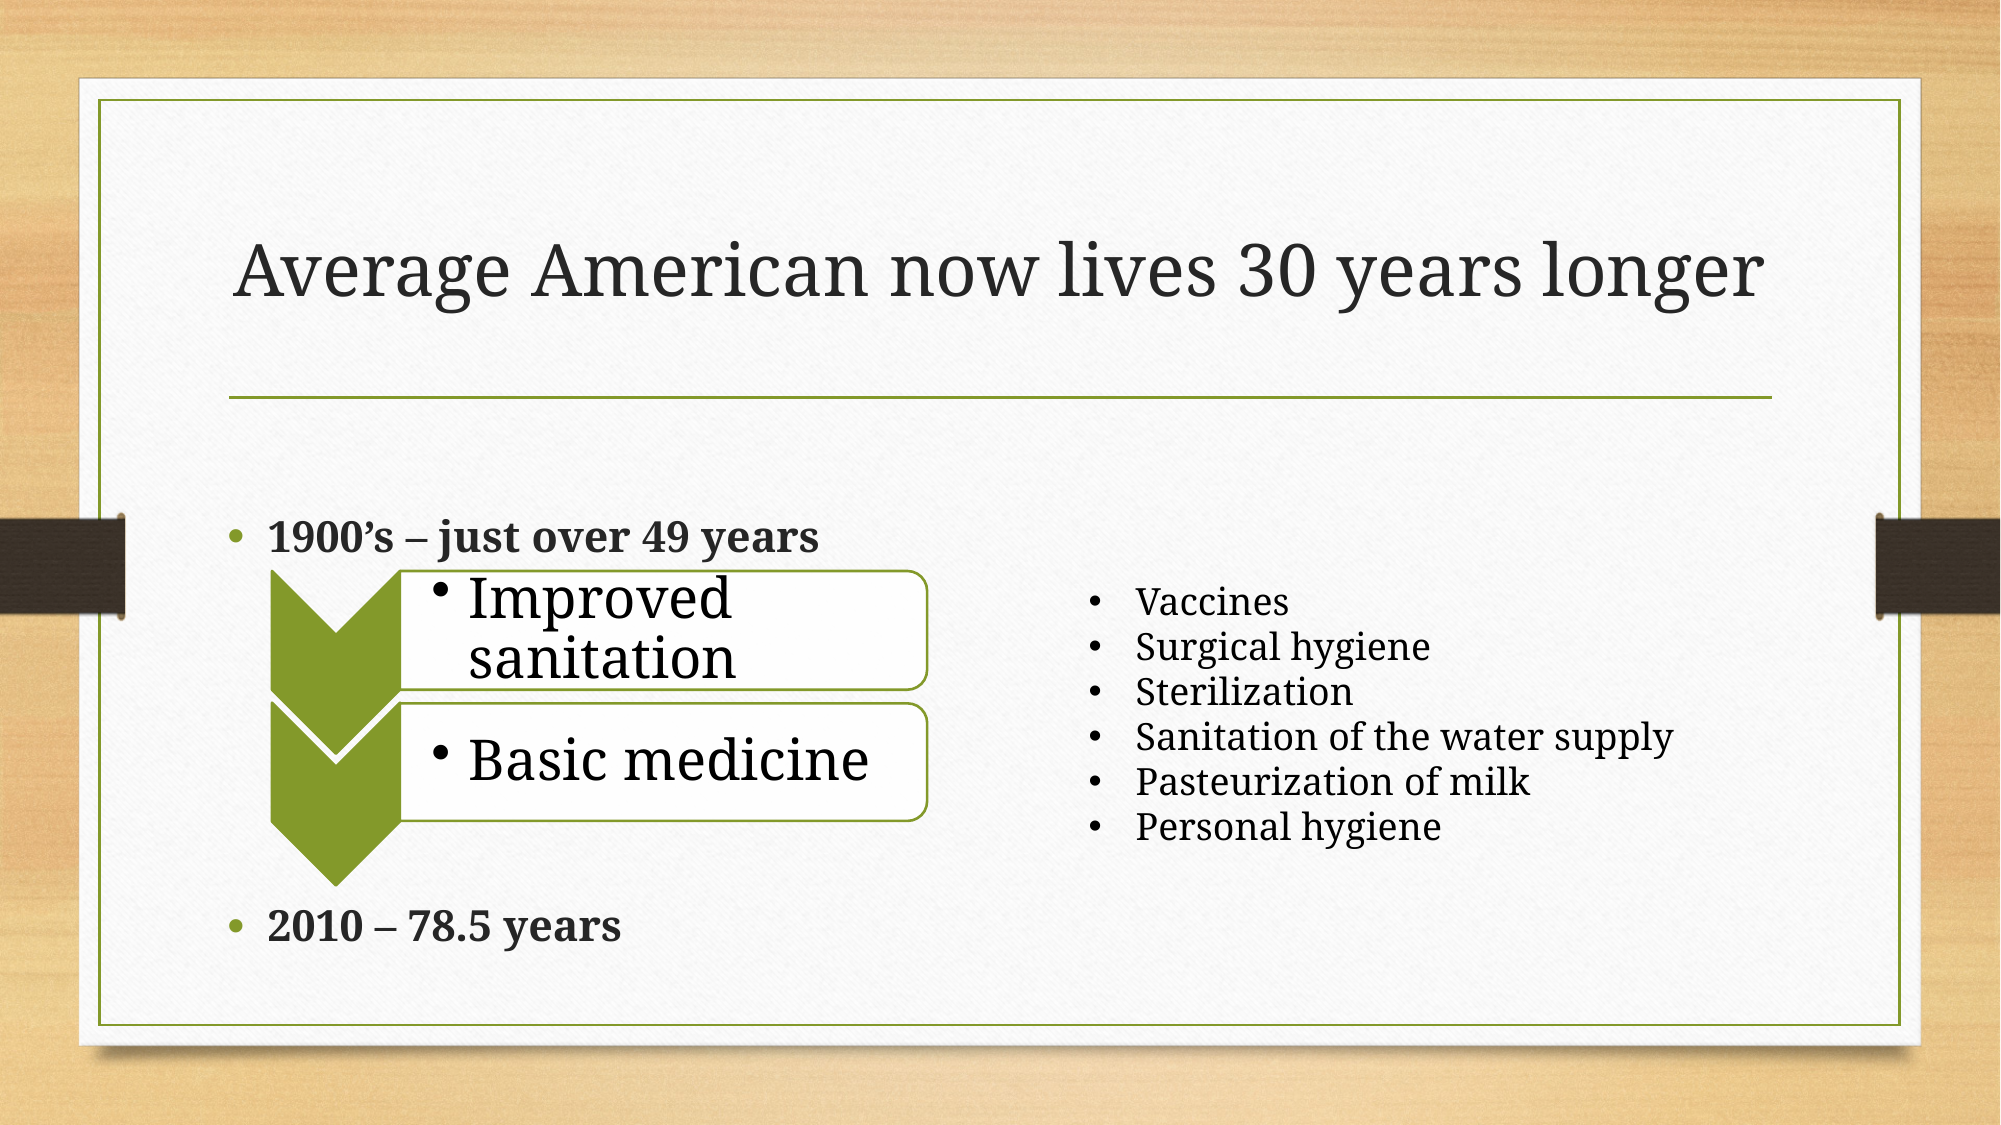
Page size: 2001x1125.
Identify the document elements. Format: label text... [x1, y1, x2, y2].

text_box Vaccines Surgical hygiene Sterilization Sanitation of the water supply Pasteurization of milk Personal hygiene [1074, 570, 1947, 856]
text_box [271, 570, 928, 886]
title Average American now lives 30 years longer [212, 161, 1788, 375]
picture [0, 0, 2001, 1125]
list 1900’s – just over 49 years 2010 – 78.5 years [212, 419, 1788, 964]
